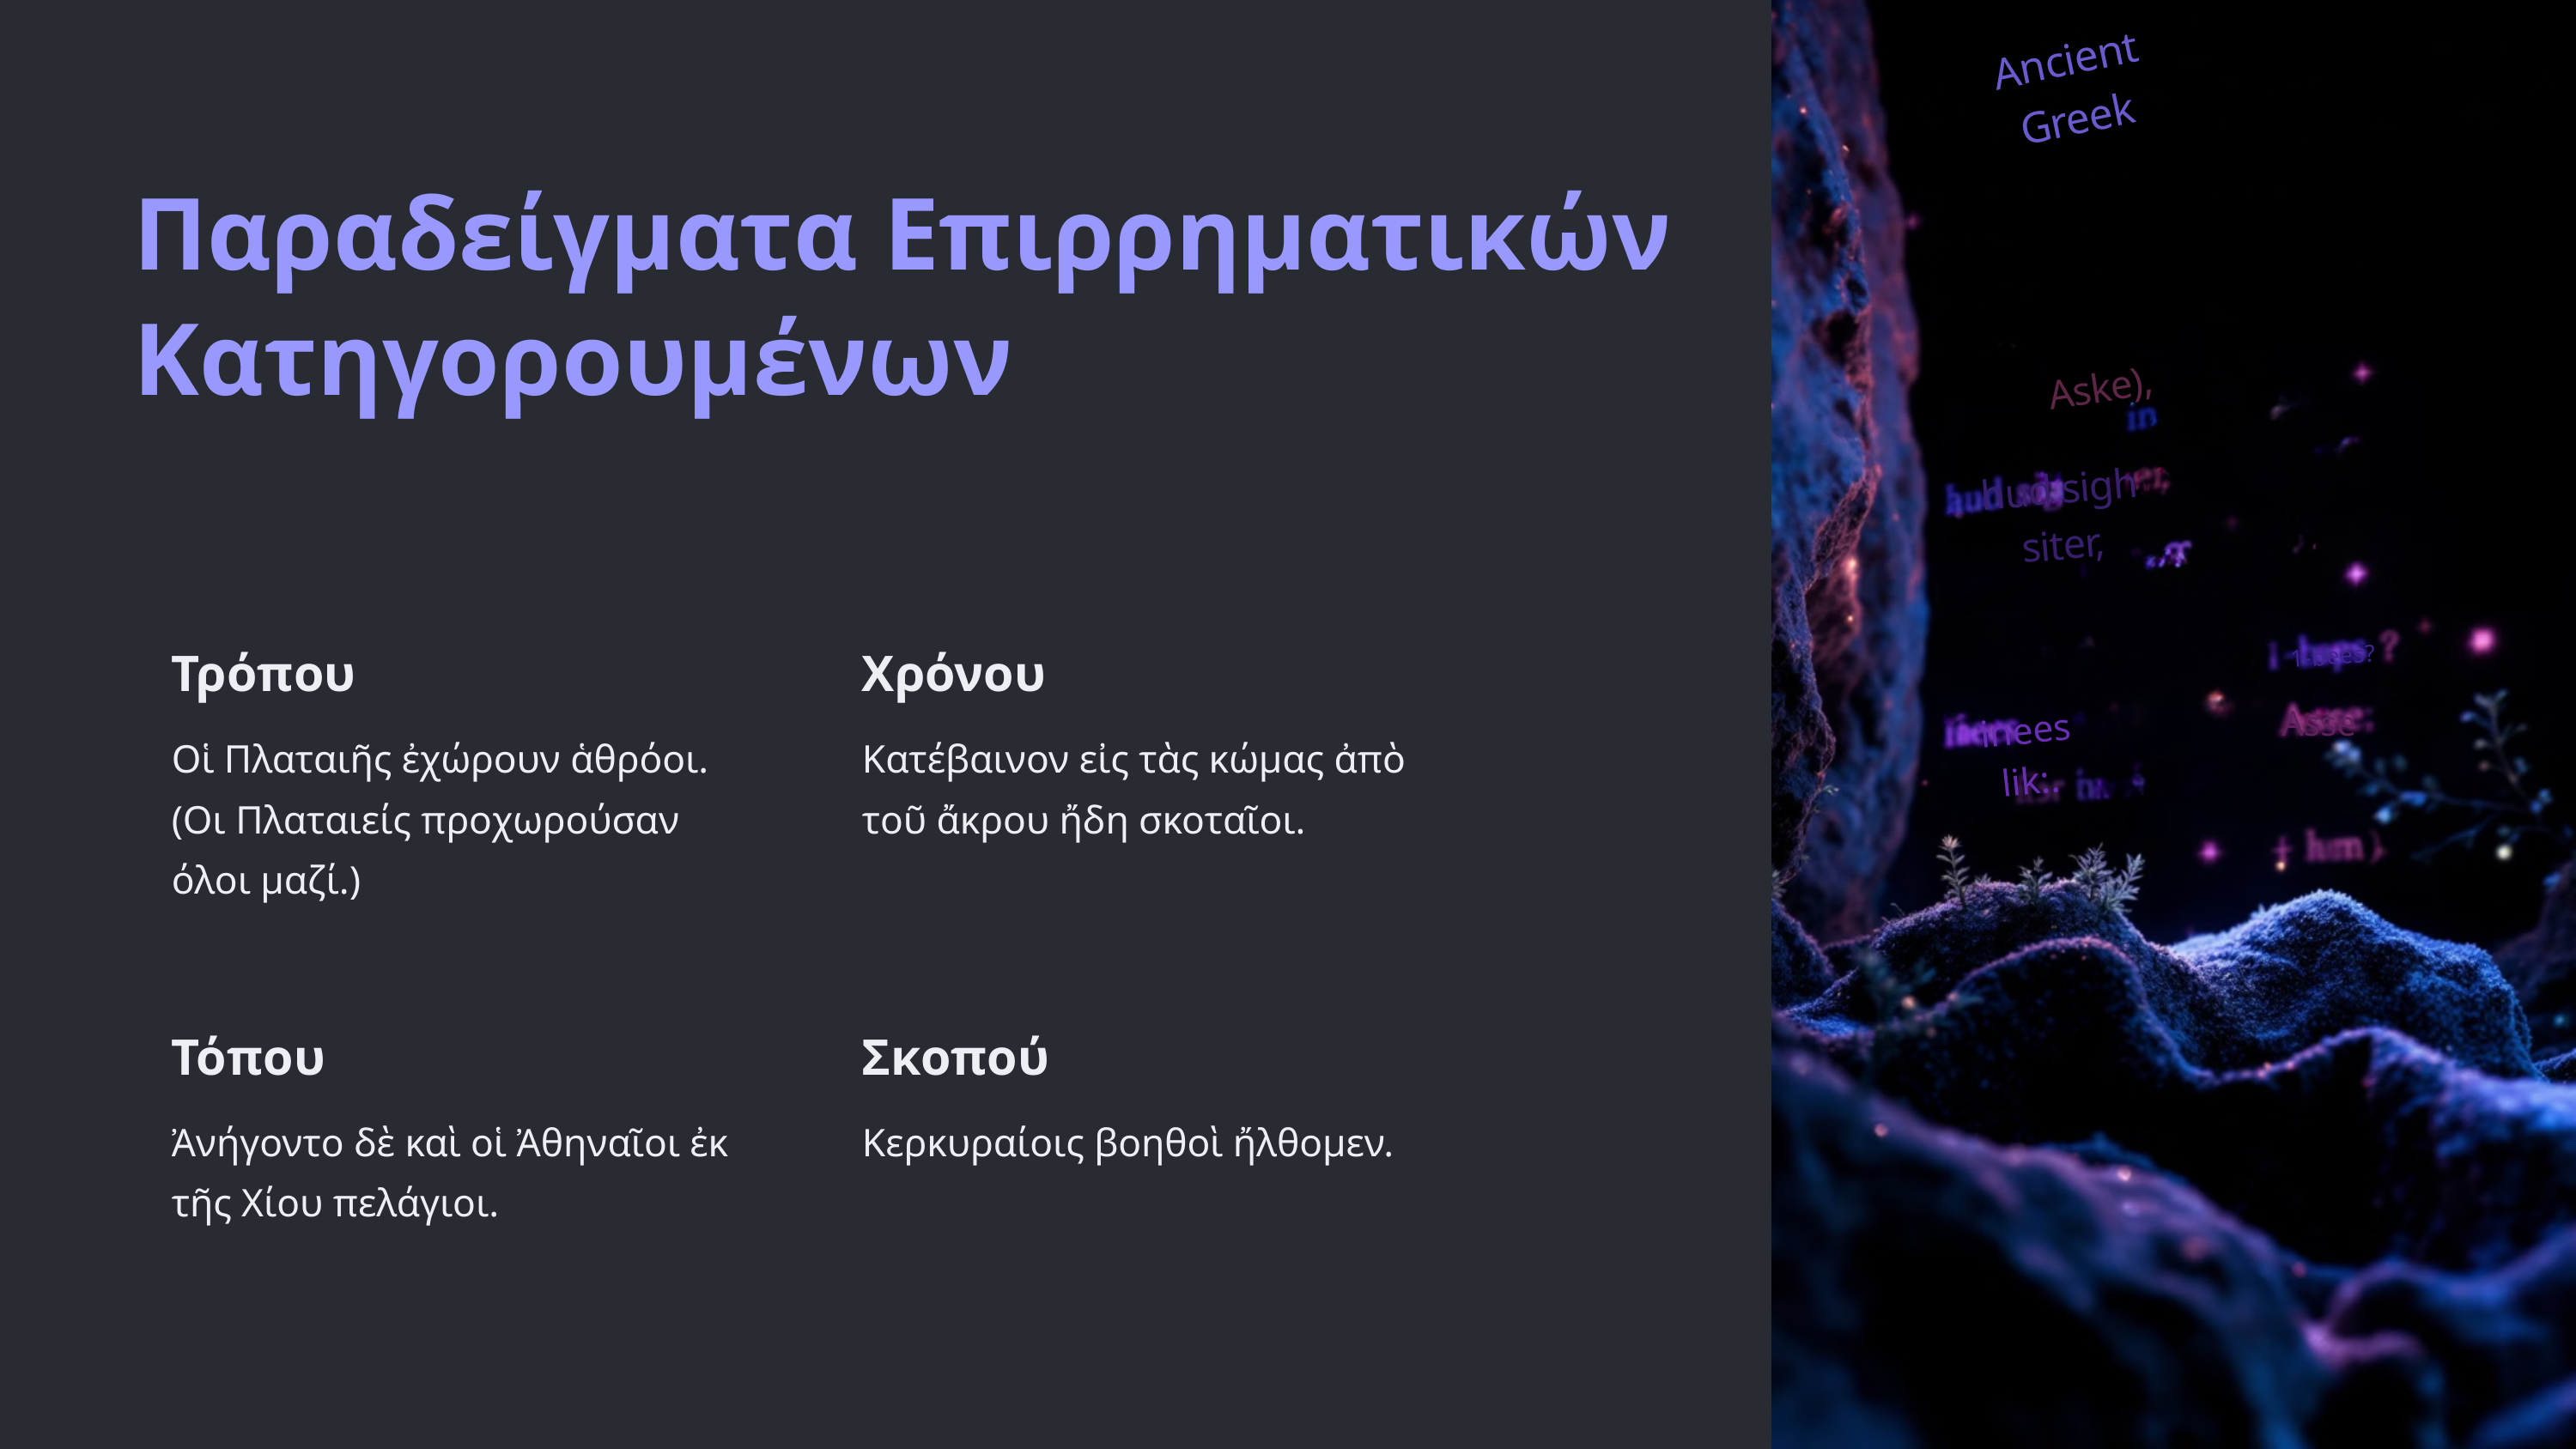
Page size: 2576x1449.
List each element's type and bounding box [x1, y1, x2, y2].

text_box [823, 607, 1477, 953]
text_box [823, 990, 1477, 1275]
text_box [133, 990, 787, 1275]
text_box [0, 0, 2576, 1449]
text_box [133, 607, 787, 953]
